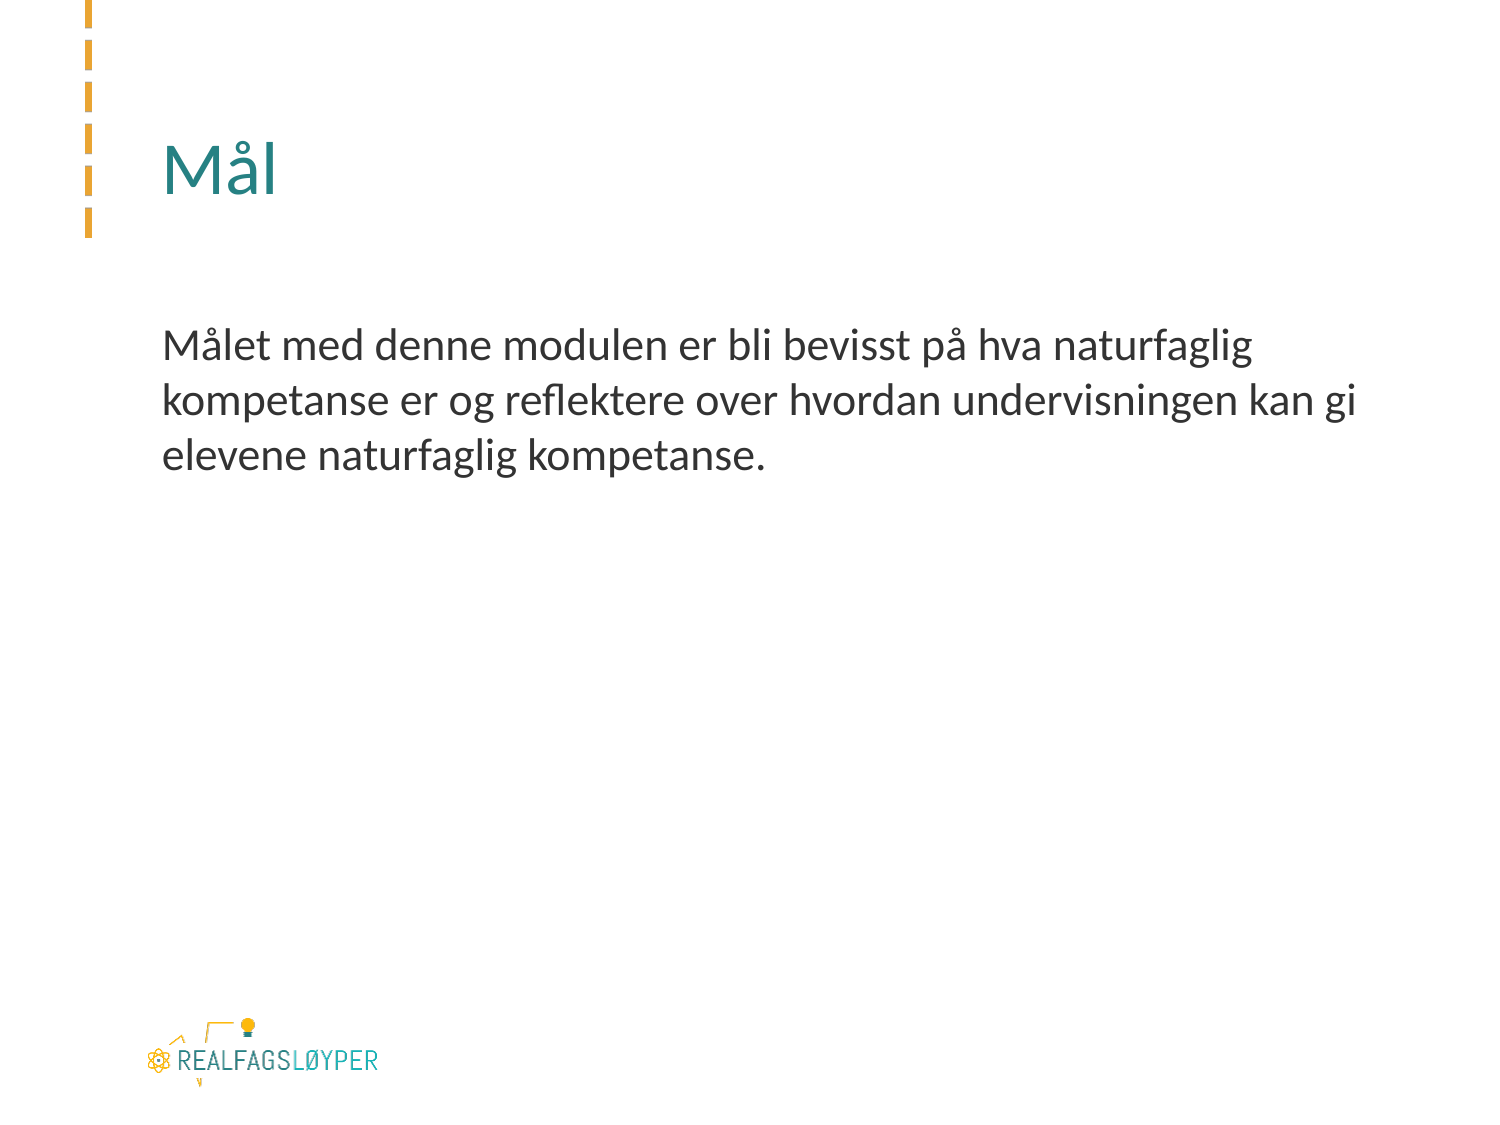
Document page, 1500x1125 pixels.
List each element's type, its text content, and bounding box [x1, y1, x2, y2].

picture [146, 1018, 380, 1089]
title Mål [146, 61, 1391, 280]
picture [85, 0, 92, 238]
list Målet med denne modulen er bli bevisst på hva naturfaglig kompetanse er og reflektere over hvordan undervisningen kan gi elevene naturfaglig kompetanse. [146, 299, 1391, 986]
